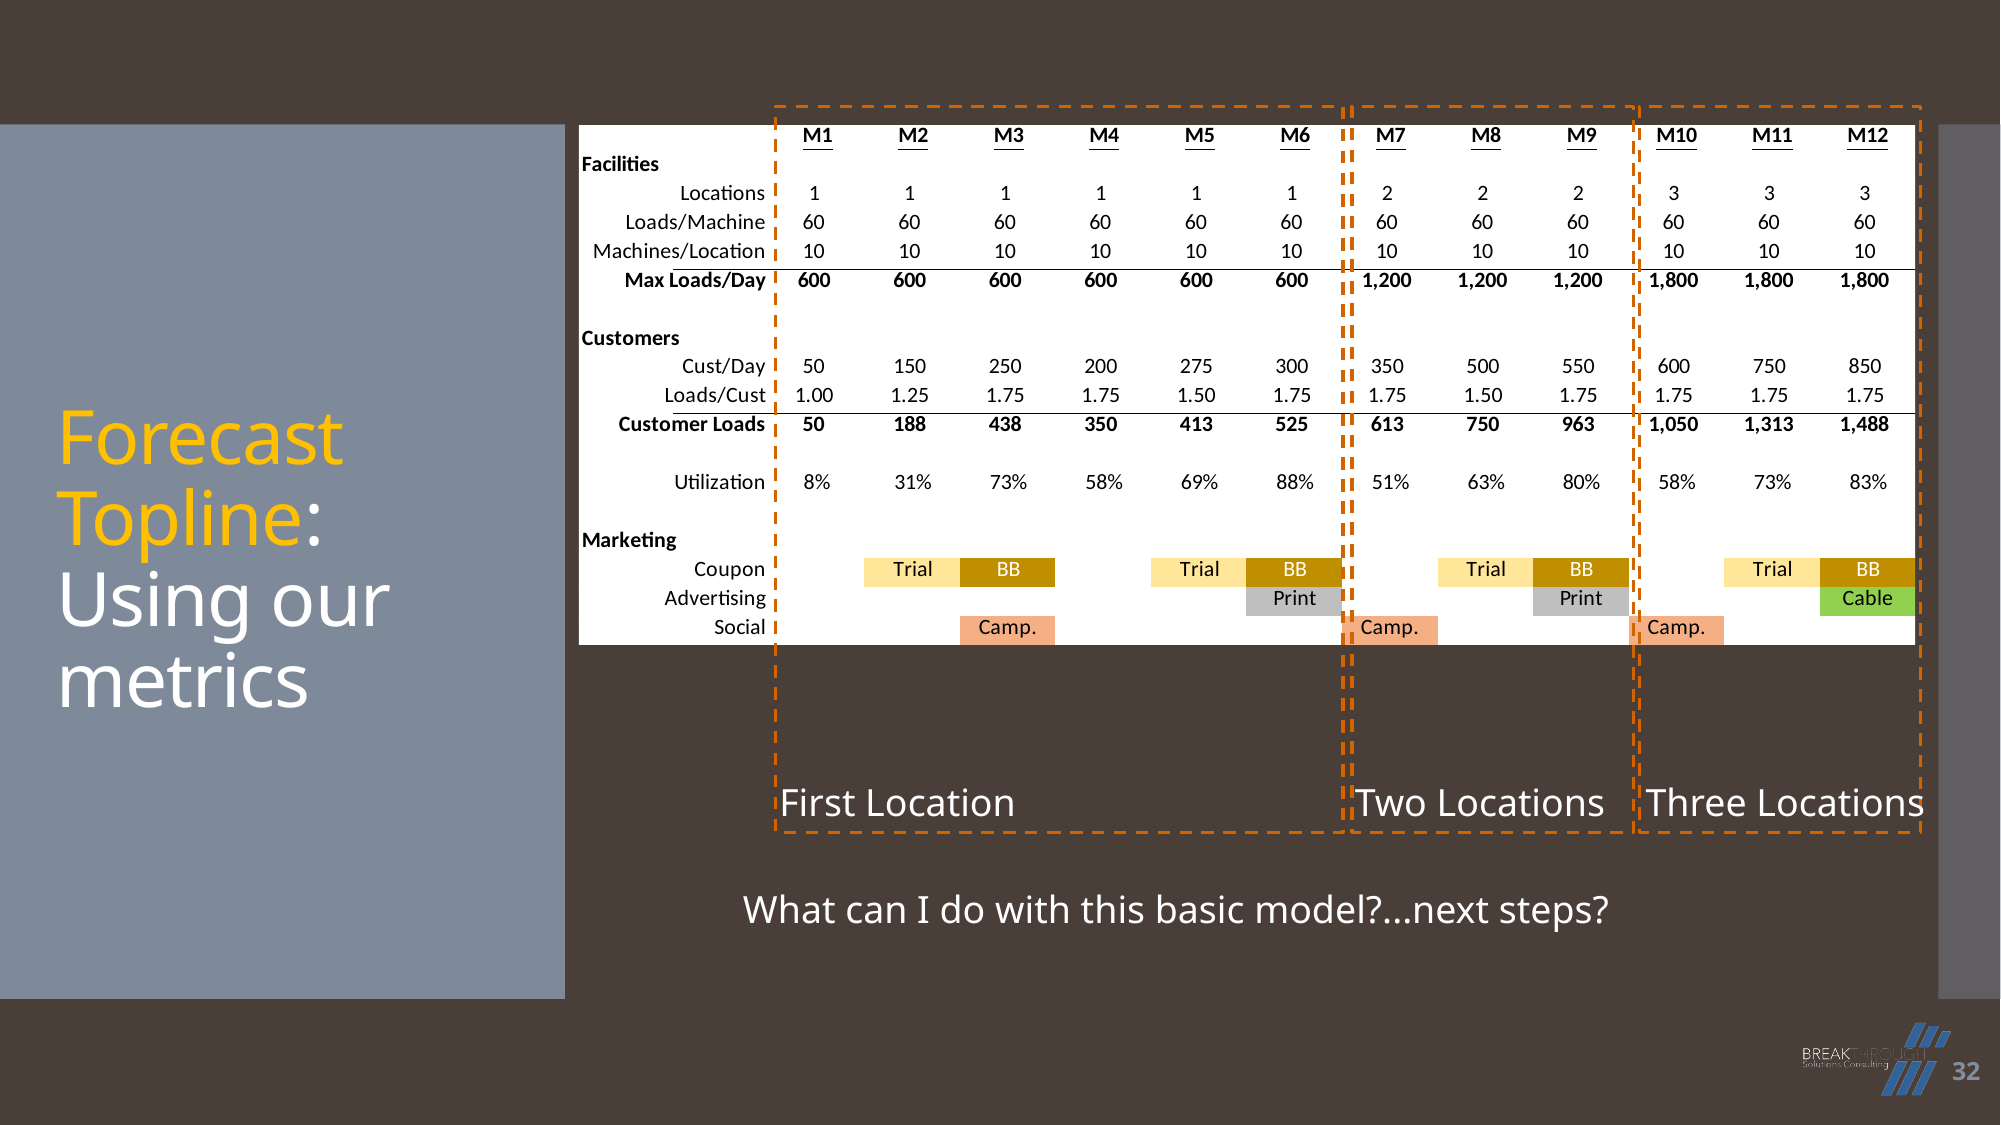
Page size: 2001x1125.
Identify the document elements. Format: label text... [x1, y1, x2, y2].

text_box [775, 105, 1344, 123]
text_box [1639, 105, 1921, 771]
text_box [1351, 646, 1634, 833]
text_box First Location [764, 771, 1031, 832]
text_box [1351, 105, 1634, 123]
text_box What can I do with this basic model?...next steps? [728, 878, 1625, 939]
text_box Two Locations [1340, 771, 1621, 832]
slide_number 32 [1744, 1042, 1996, 1103]
picture [1790, 1021, 1958, 1097]
title Forecast Topline: Using our metrics [41, 184, 525, 940]
text_box Three Locations [1630, 771, 1941, 832]
picture [577, 123, 1917, 646]
text_box [775, 646, 1344, 833]
